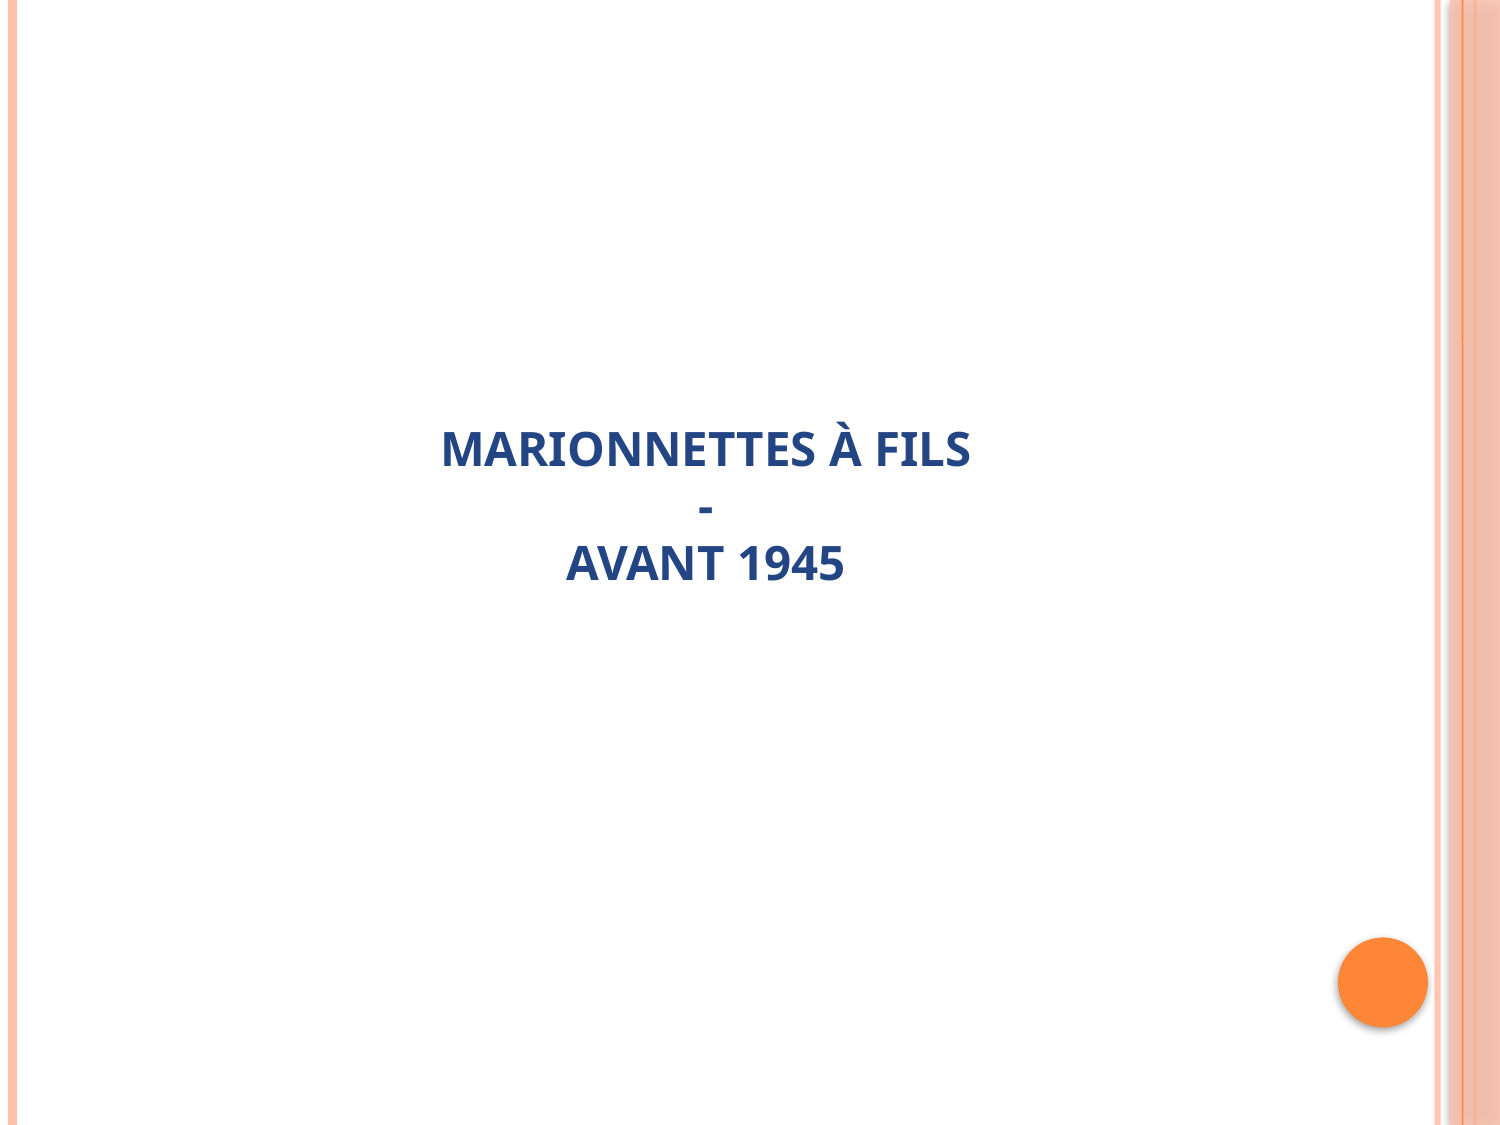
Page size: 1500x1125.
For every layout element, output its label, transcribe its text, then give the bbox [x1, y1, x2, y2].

title Marionnettes à fils - Avant 1945 [93, 410, 1319, 598]
